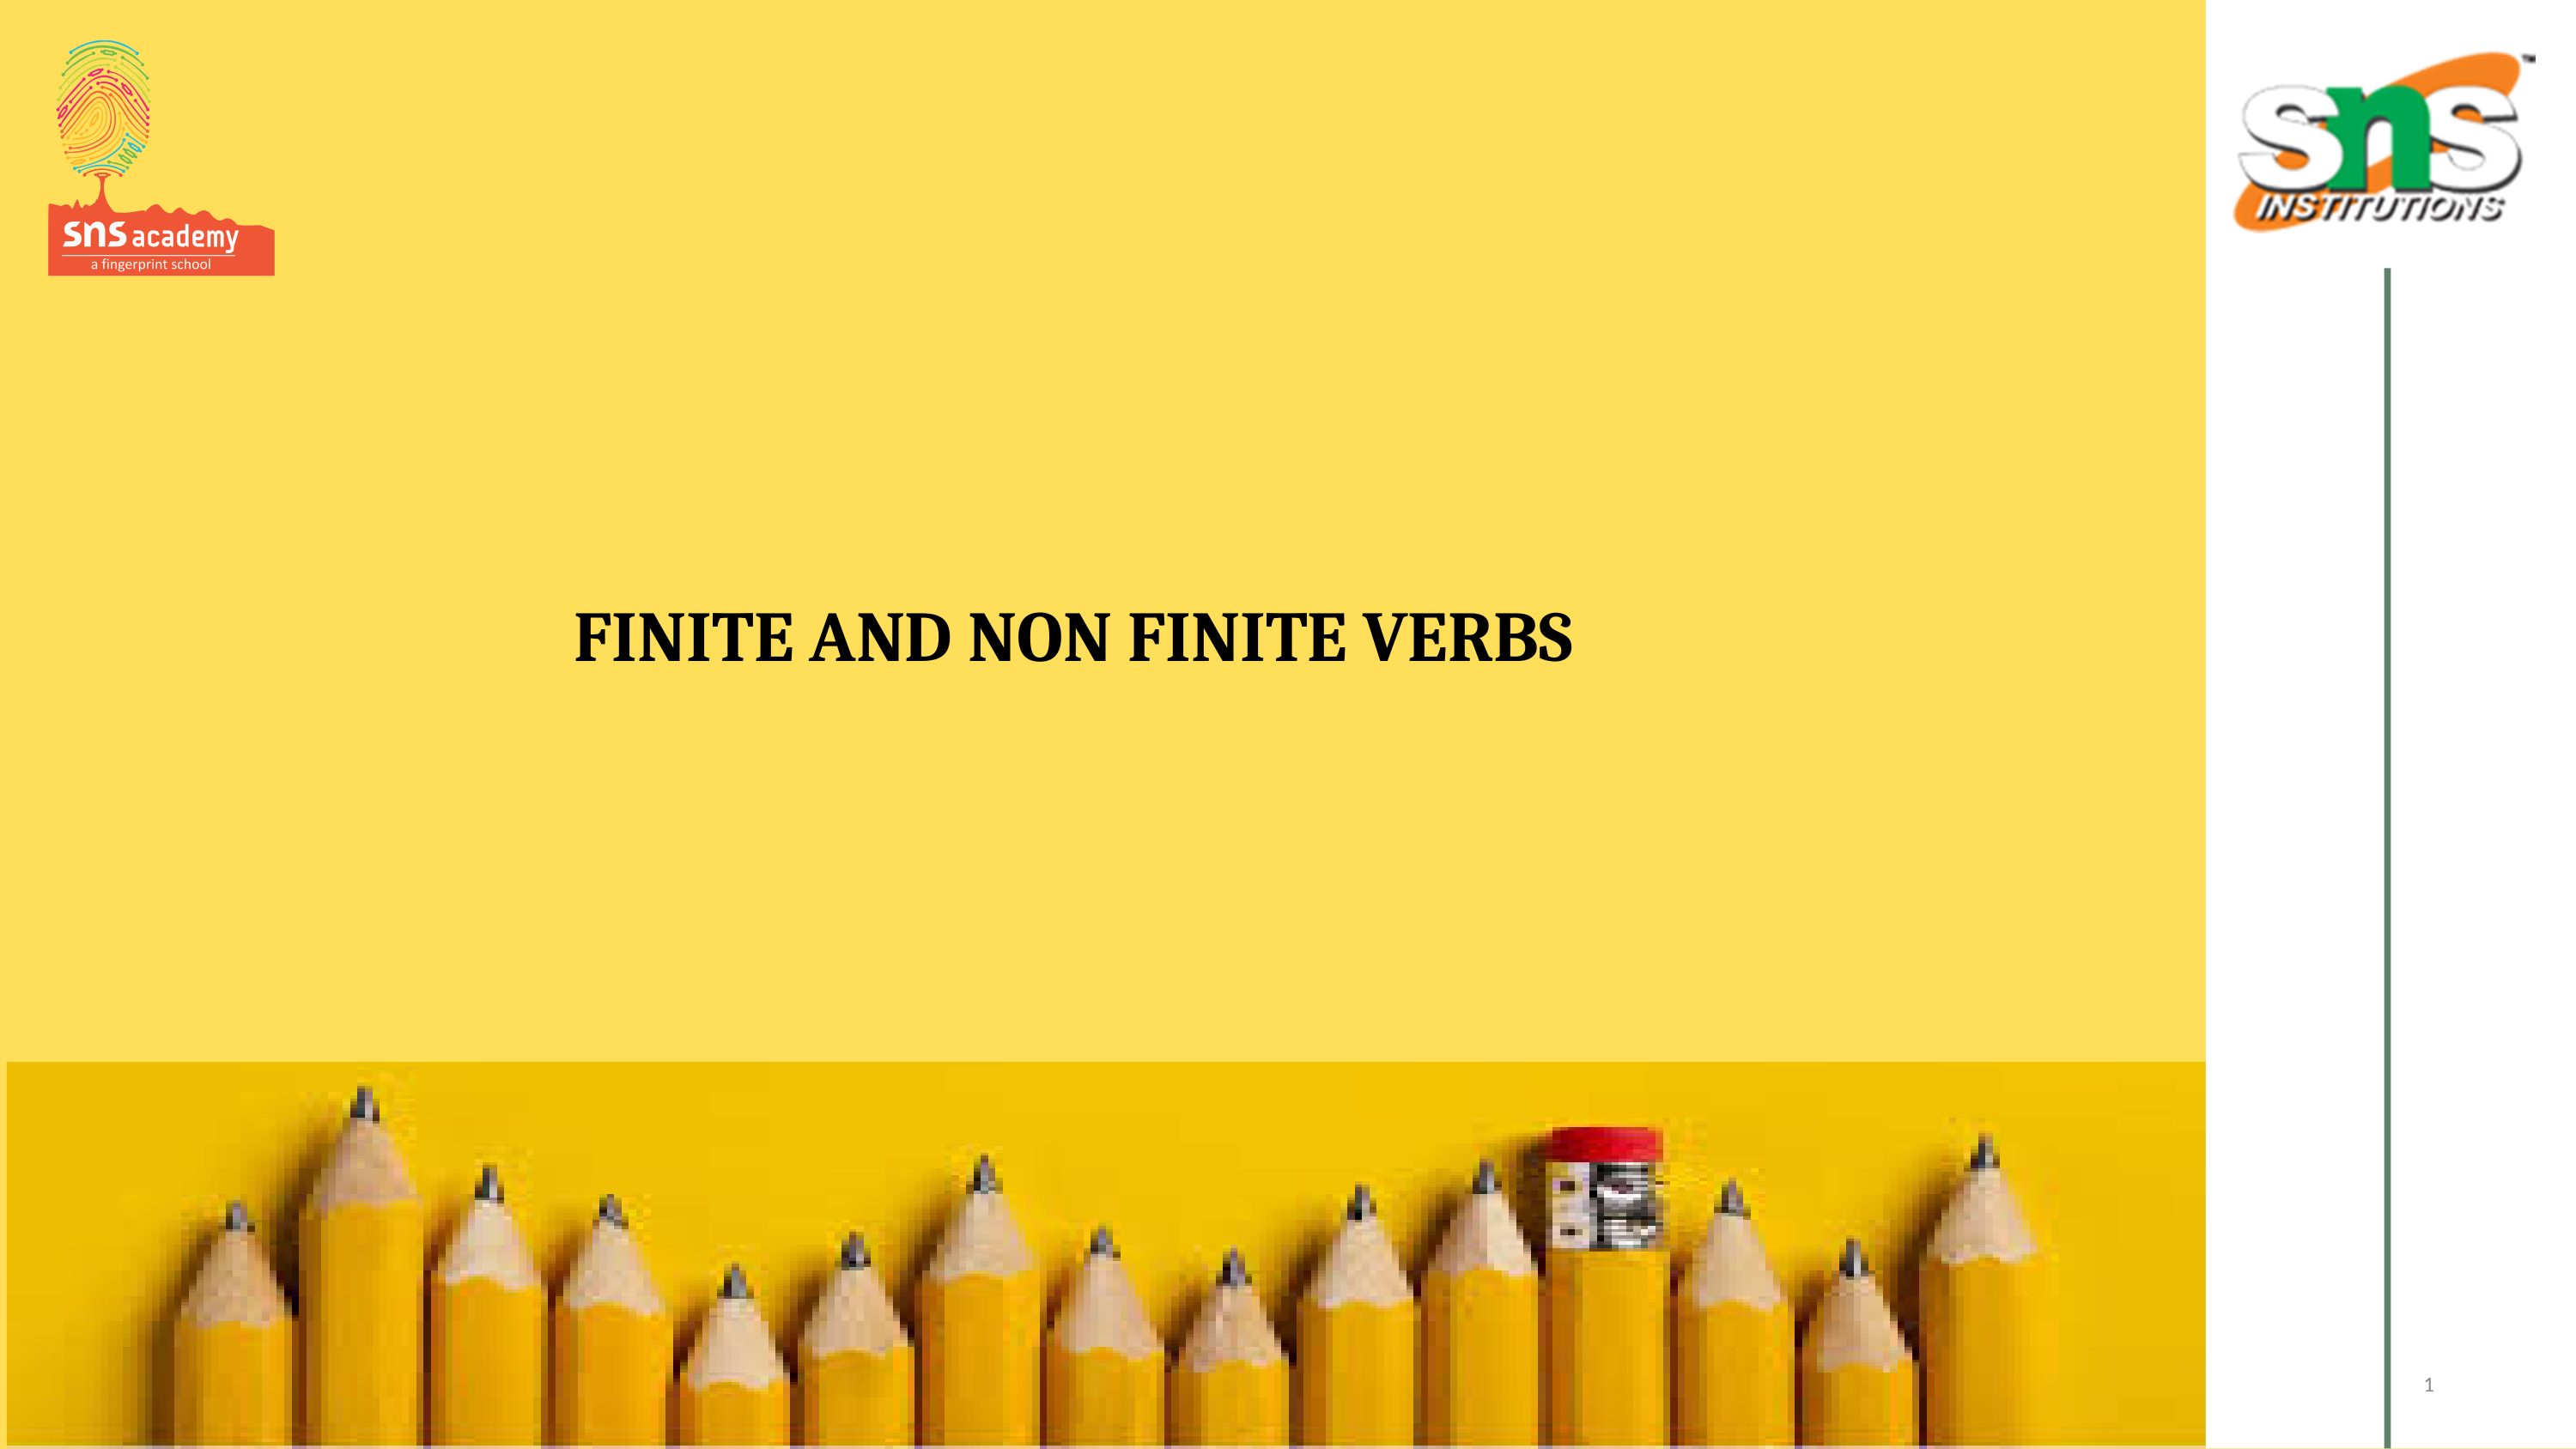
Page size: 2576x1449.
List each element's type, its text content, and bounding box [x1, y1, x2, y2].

picture [6, 1062, 2206, 1449]
text_box [2384, 1410, 2391, 1449]
picture [38, 33, 280, 285]
picture [2232, 49, 2536, 233]
text_box [2384, 268, 2391, 1357]
slide_number 1 [2212, 1357, 2447, 1410]
text_box FINITE AND NON FINITE VERBS [207, 282, 1875, 682]
text_box [2205, 0, 2576, 1449]
